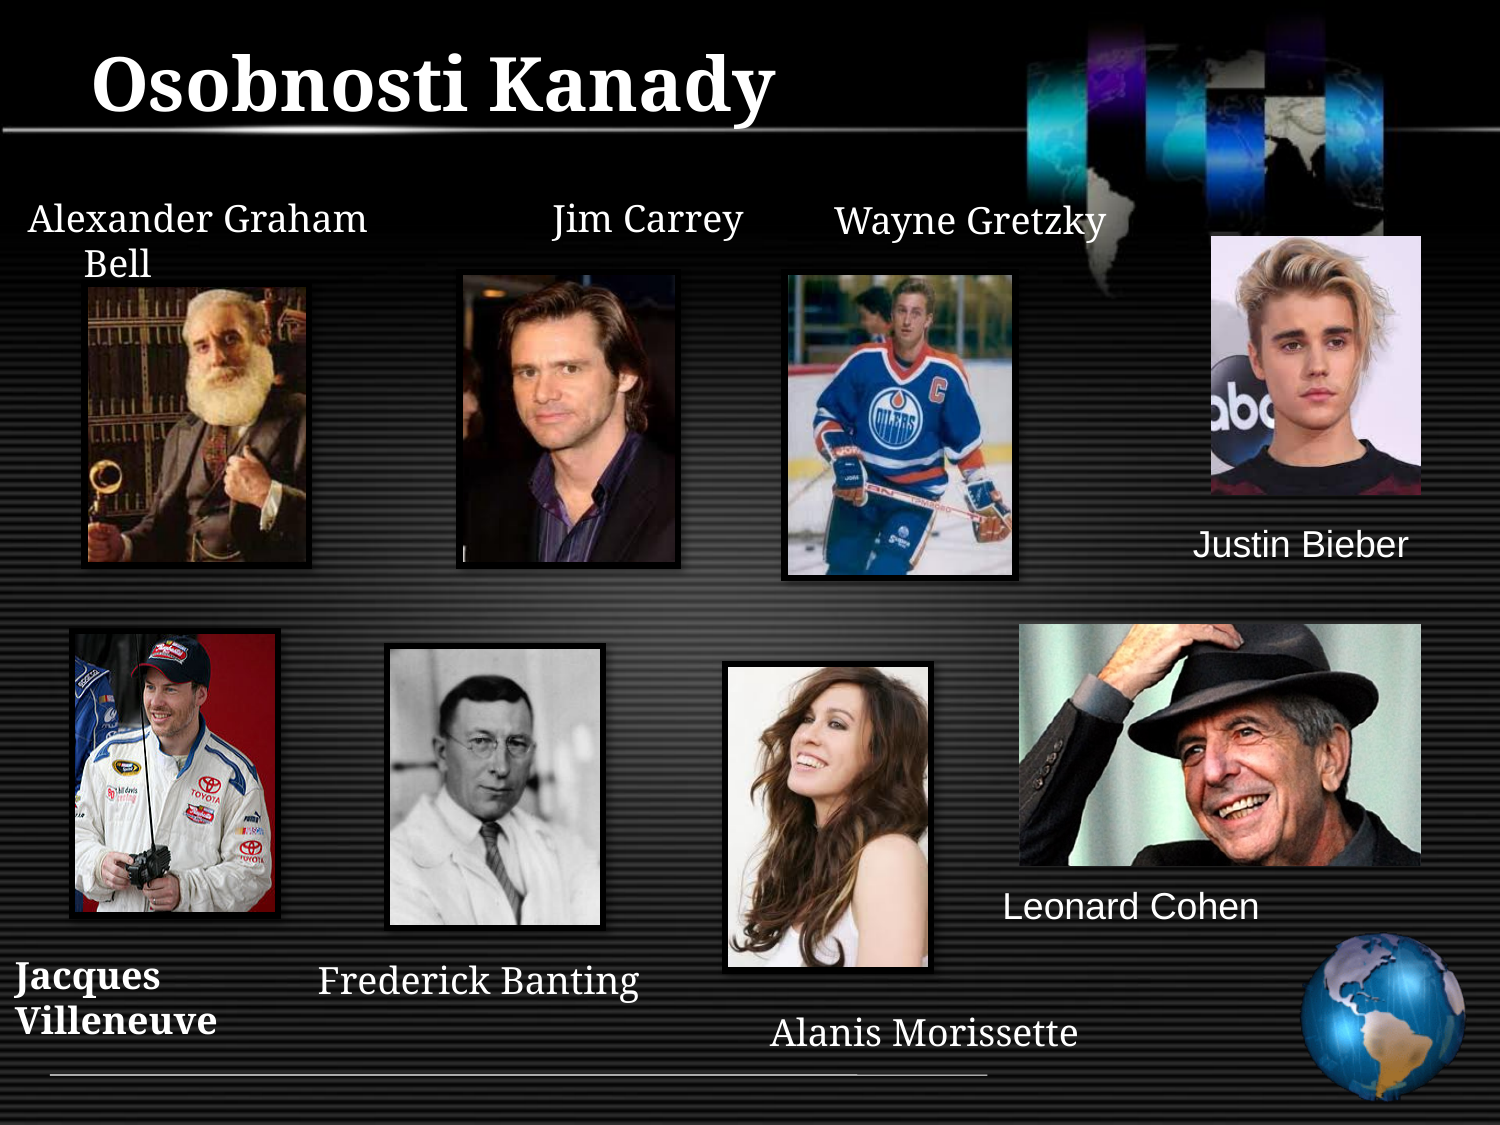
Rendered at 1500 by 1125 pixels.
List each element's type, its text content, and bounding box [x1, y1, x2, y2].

text_box Justin Bieber [1178, 512, 1450, 573]
text_box Wayne Gretzky [819, 189, 1122, 249]
text_box Leonard Cohen [987, 874, 1292, 935]
text_box Jim Carrey [537, 187, 763, 250]
text_box Jacques Villeneuve [0, 899, 375, 1050]
picture [727, 666, 929, 968]
picture [74, 634, 276, 913]
title Osobnosti Kanady [74, 43, 1269, 119]
list Alexander Graham Bell [12, 187, 438, 263]
picture [0, 0, 1500, 1125]
text_box Frederick Banting [302, 949, 768, 1010]
text_box Alanis Morissette [755, 1001, 1094, 1062]
